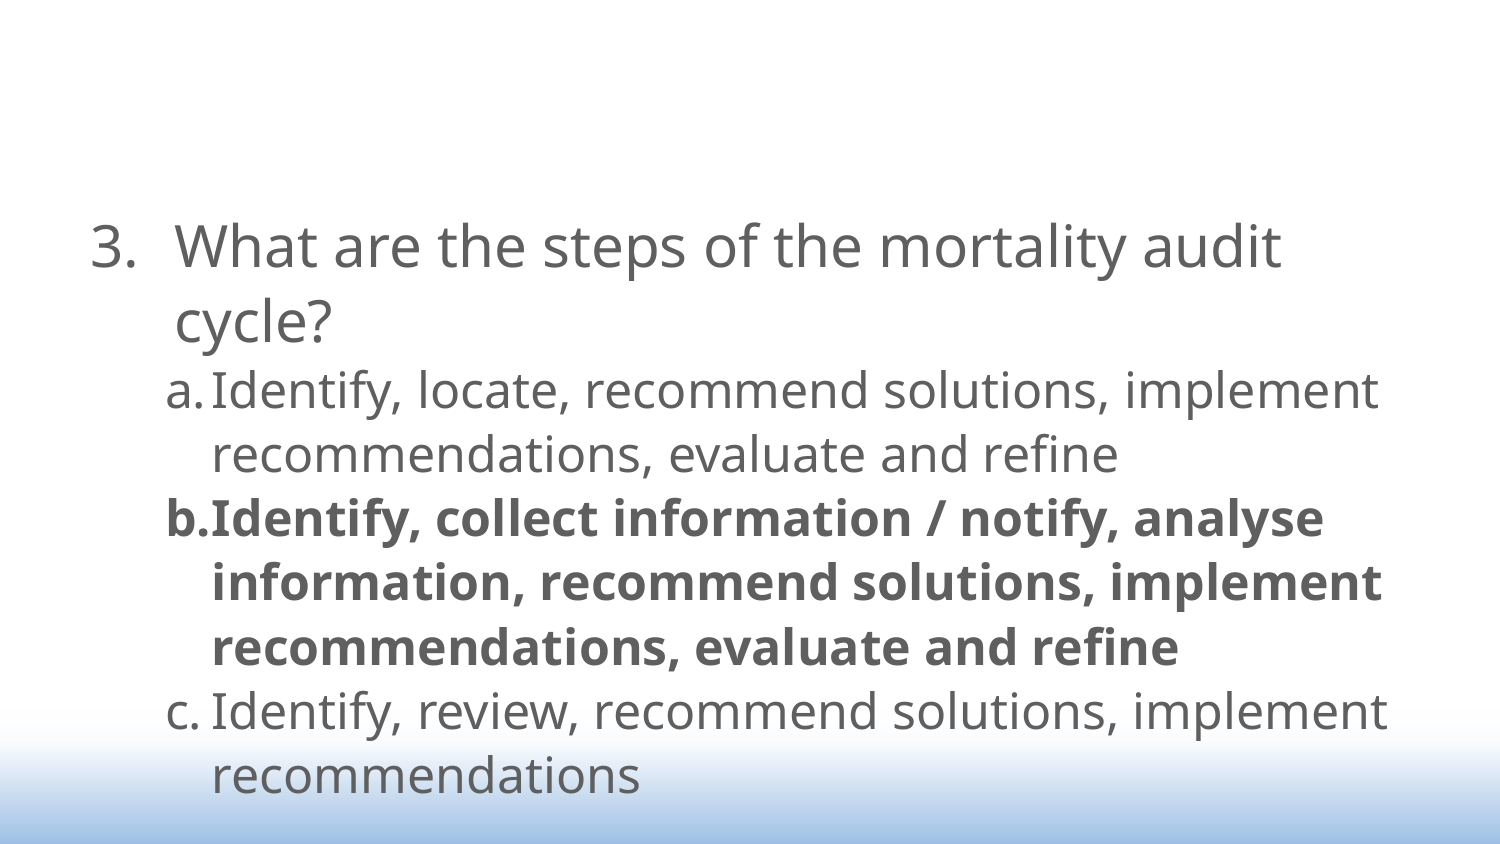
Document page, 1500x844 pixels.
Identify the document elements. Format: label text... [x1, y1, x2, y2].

list What are the steps of the mortality audit cycle? Identify, locate, recommend solutions, implement recommendations, evaluate and refine Identify, collect information / notify, analyse information, recommend solutions, implement recommendations, evaluate and refine Identify, review, recommend solutions, implement recommendations [75, 196, 1425, 754]
picture [0, 309, 1500, 844]
